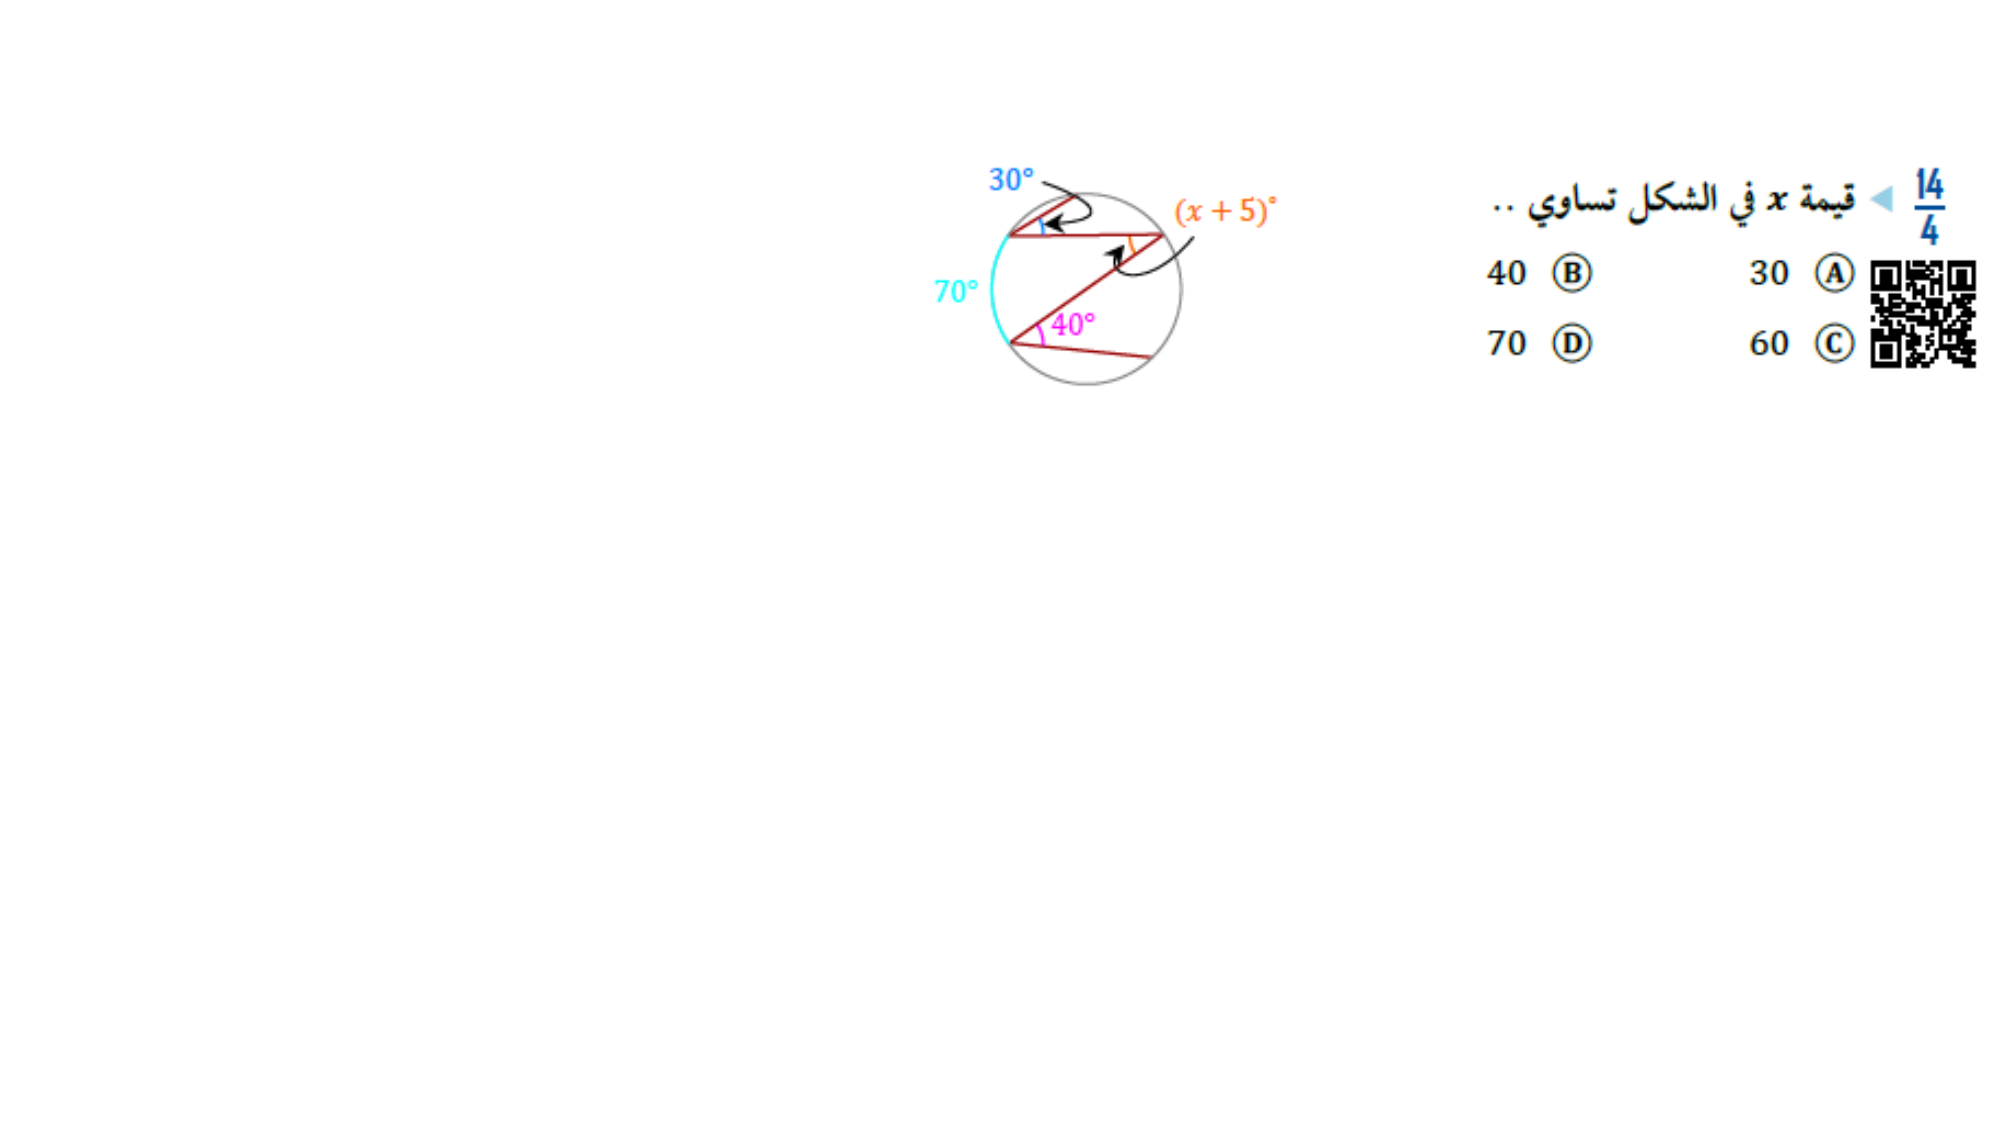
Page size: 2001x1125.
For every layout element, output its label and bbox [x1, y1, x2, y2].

picture [917, 149, 1994, 396]
